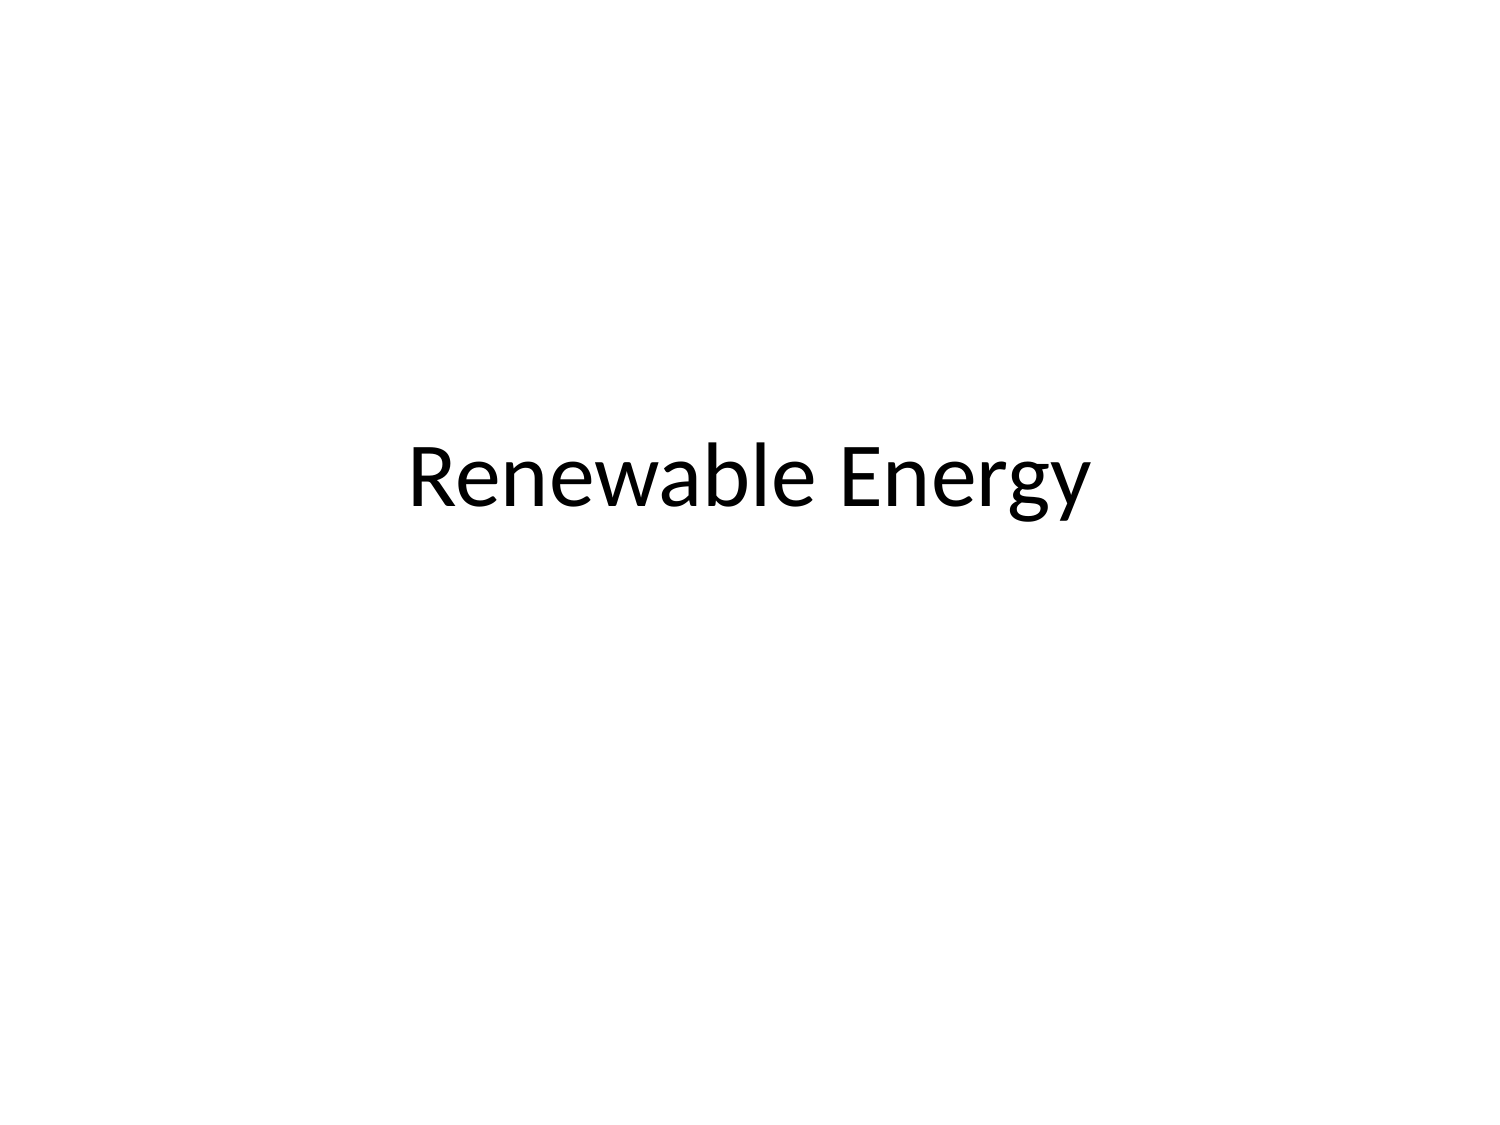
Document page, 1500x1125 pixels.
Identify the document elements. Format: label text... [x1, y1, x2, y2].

title Renewable Energy [112, 349, 1388, 591]
